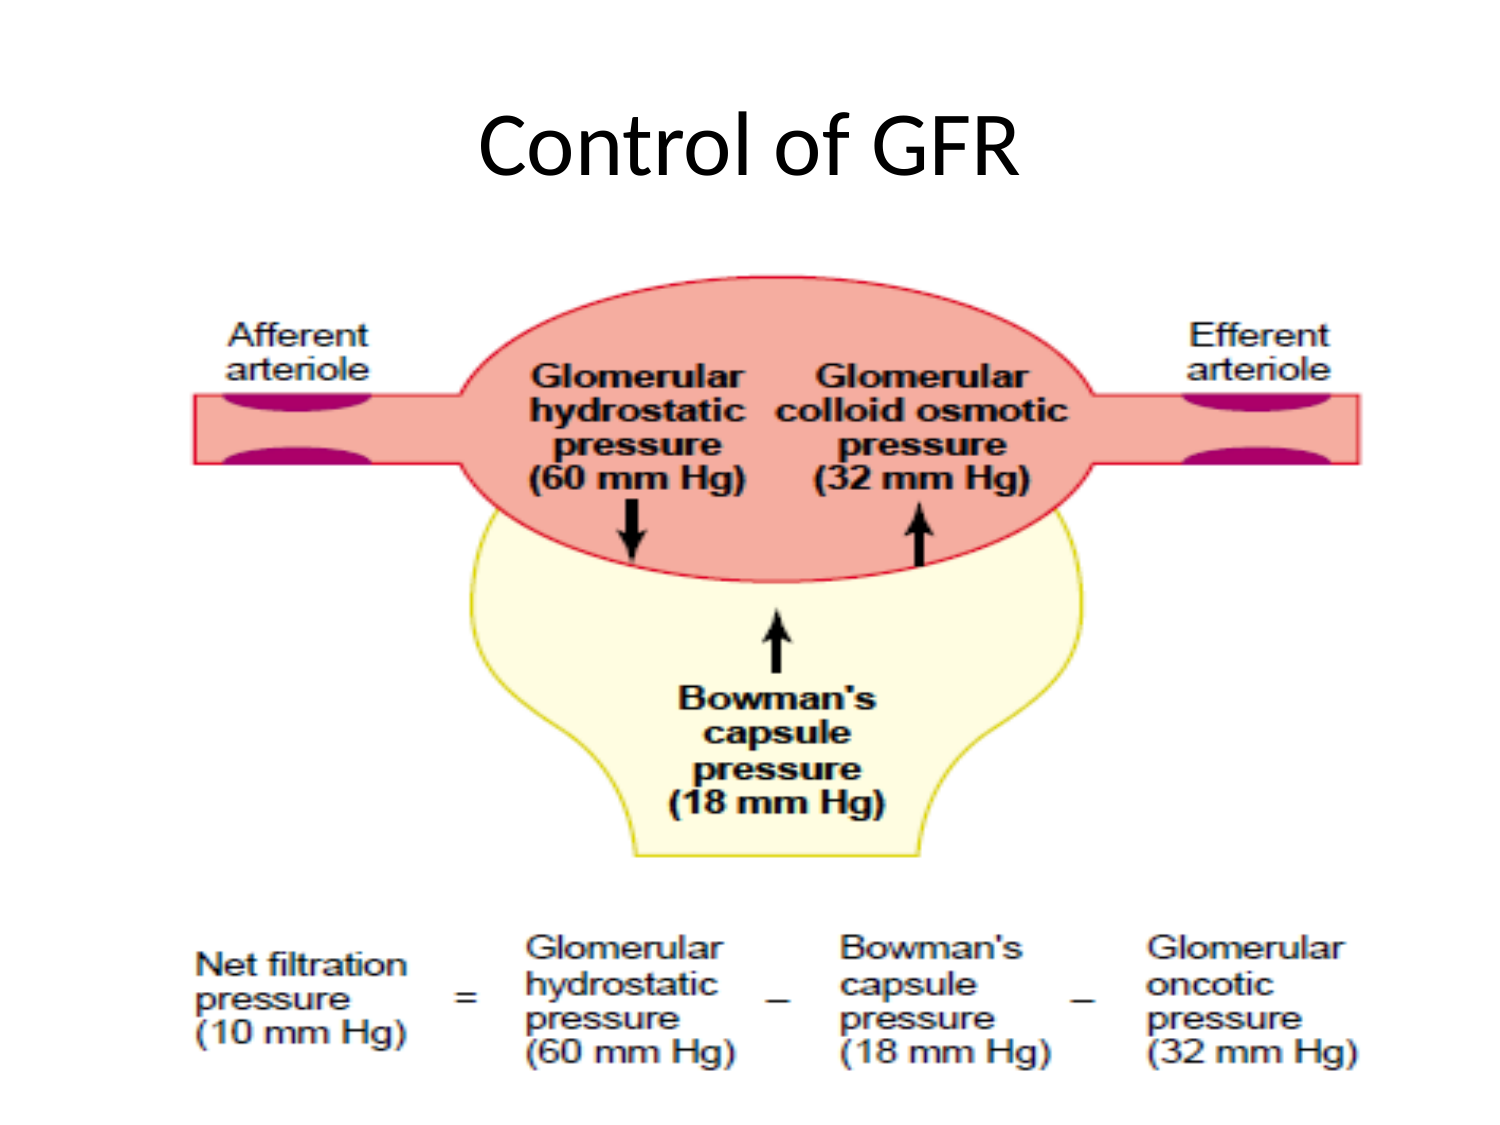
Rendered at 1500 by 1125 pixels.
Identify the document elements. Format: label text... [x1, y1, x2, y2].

title Control of GFR [75, 45, 1425, 233]
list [147, 243, 1377, 1083]
